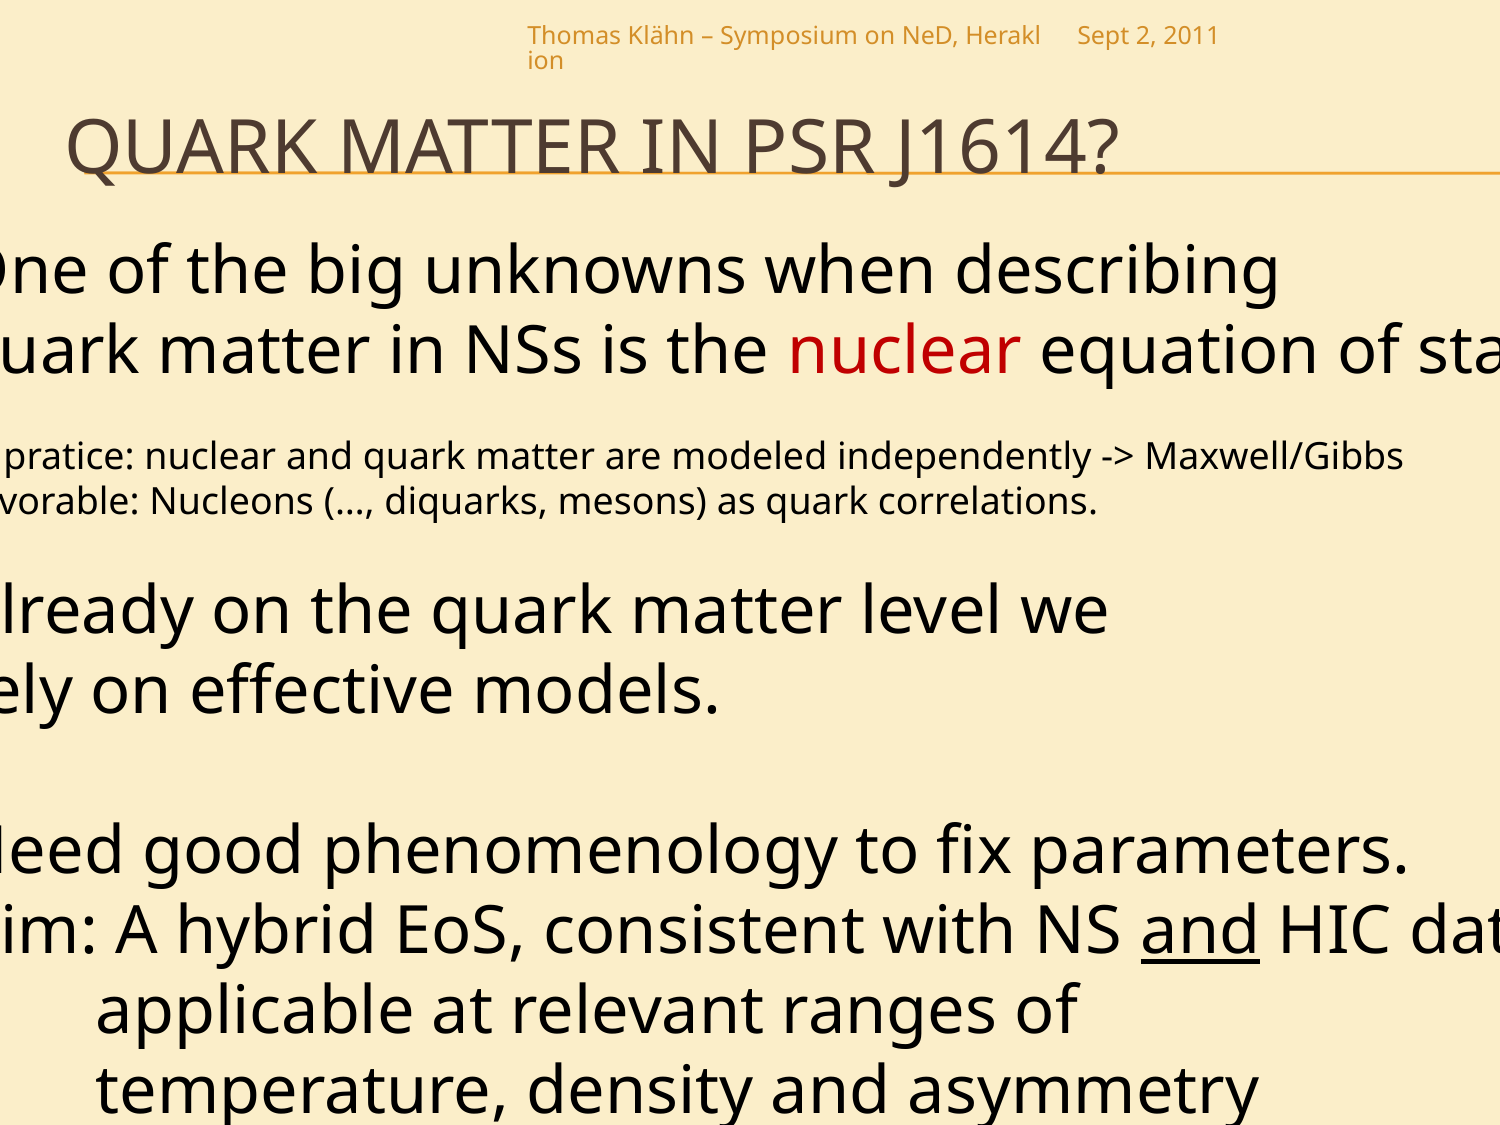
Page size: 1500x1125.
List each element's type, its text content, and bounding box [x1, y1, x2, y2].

title Quark matter in PSR J1614? [49, 75, 1475, 213]
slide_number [1063, 12, 1475, 60]
footer Thomas Klähn – Symposium on NeD, Heraklion [512, 12, 1063, 60]
text_box One of the big unknowns when describing quark matter in NSs is the nuclear equation of state. In pratice: nuclear and quark matter are modeled independently -> Maxwell/Gibbs Favorable: Nucleons (…, diquarks, mesons) as quark correlations. Already on the quark matter level we rely on effective models. Need good phenomenology to fix parameters. Aim: A hybrid EoS, consistent with NS and HIC data applicable at relevant ranges of temperature, density and asymmetry [0, 219, 1500, 1125]
